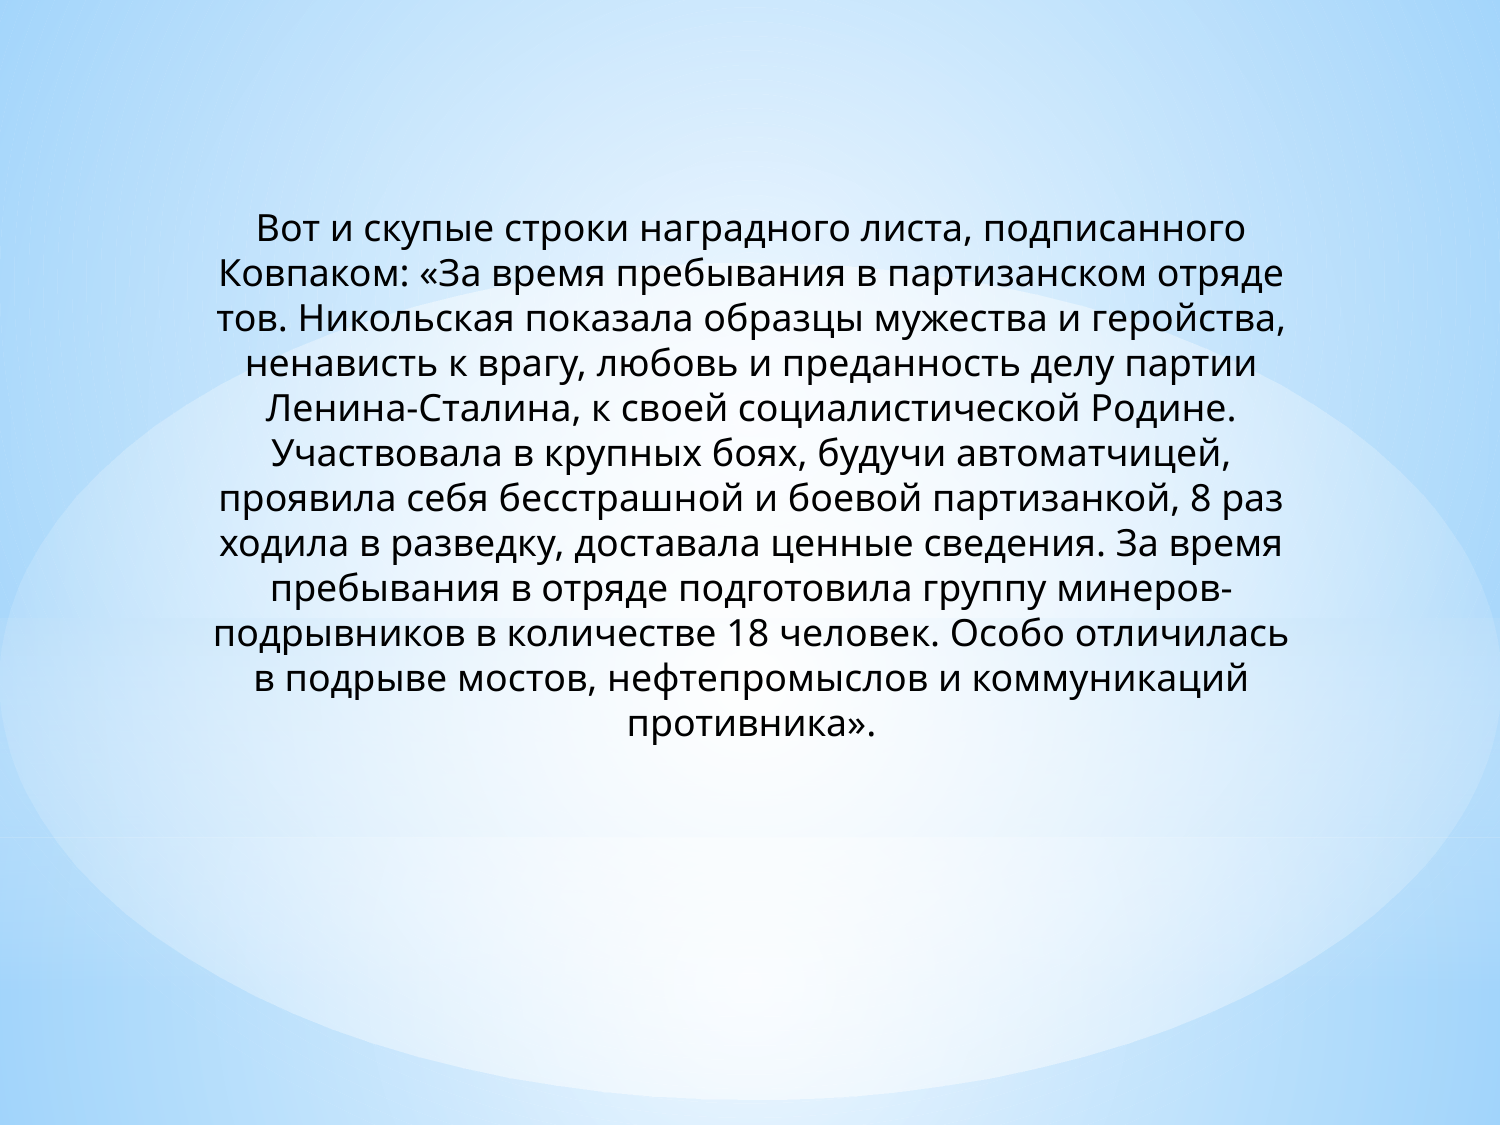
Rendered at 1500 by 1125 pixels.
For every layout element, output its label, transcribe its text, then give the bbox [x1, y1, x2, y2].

text_box Вот и скупые строки наградного листа, подписанного Ковпаком: «За время пребывания в партизанском отряде тов. Никольская показала образцы мужества и геройства, ненависть к врагу, любовь и преданность делу партии Ленина-Сталина, к своей социалистической Родине. Участвовала в крупных боях, будучи автоматчицей, проявила себя бесстрашной и боевой партизанкой, 8 раз ходила в разведку, доставала ценные сведения. За время пребывания в отряде подготовила группу минеров-подрывников в количестве 18 человек. Особо отличилась в подрыве мостов, нефтепромыслов и коммуникаций противника». [194, 196, 1309, 751]
